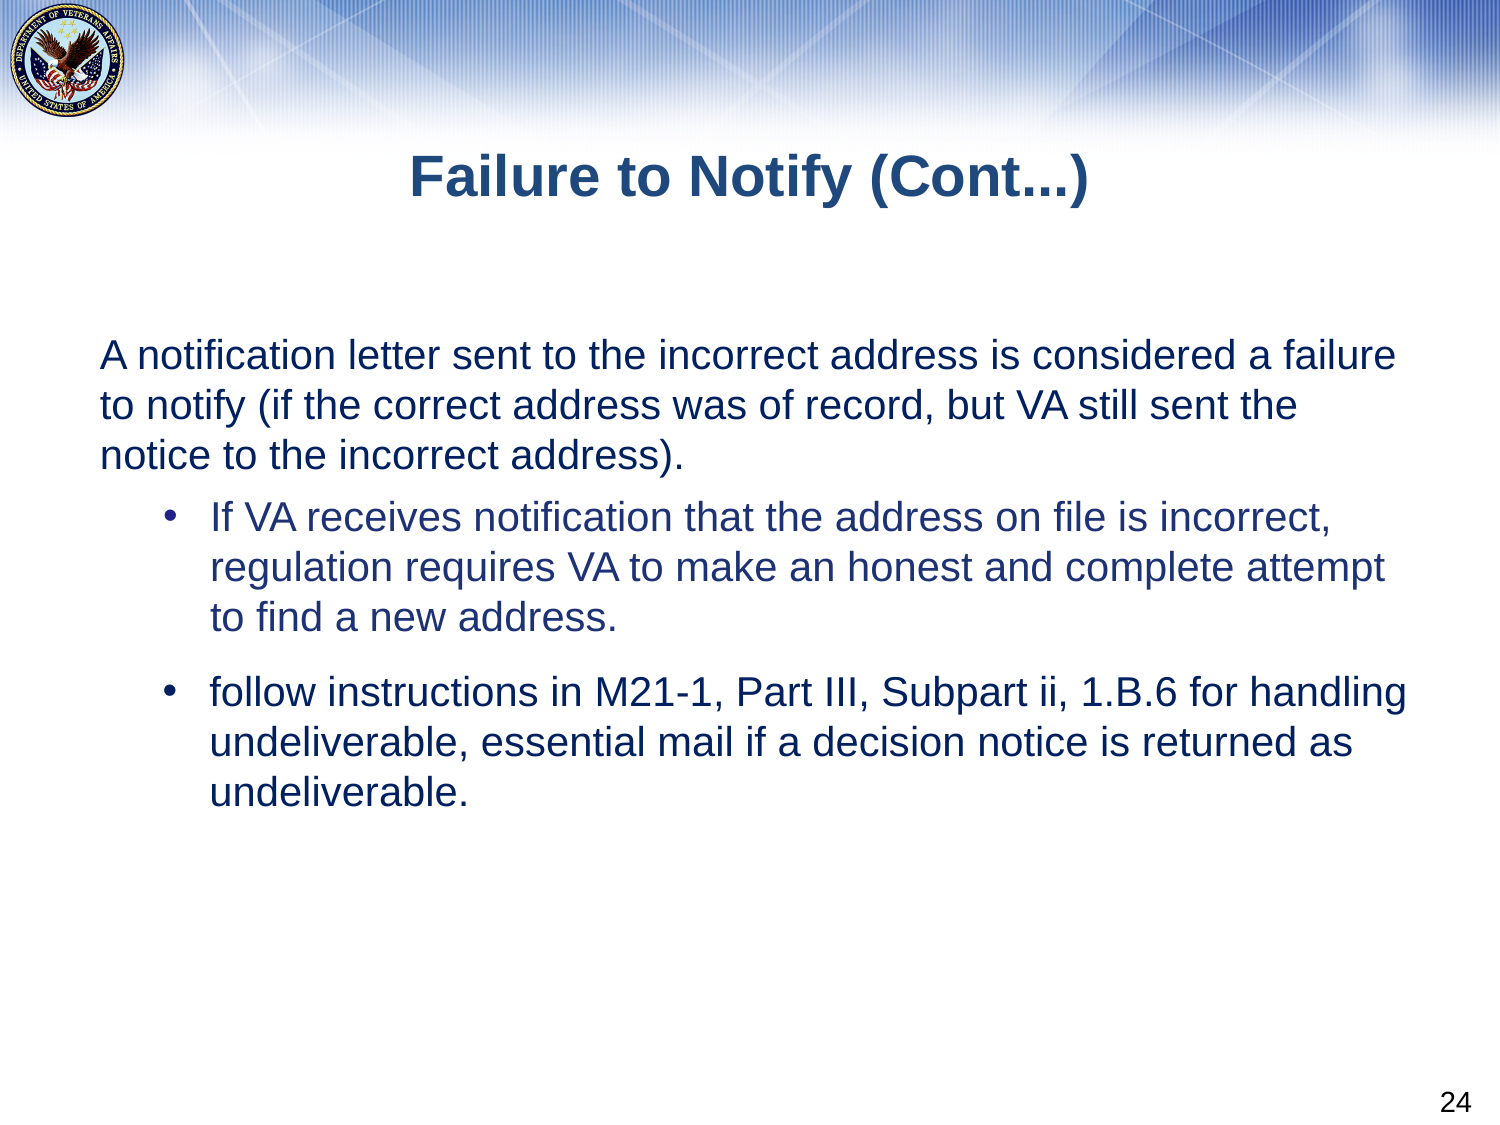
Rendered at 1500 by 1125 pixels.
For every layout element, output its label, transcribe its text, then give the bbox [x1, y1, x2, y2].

list A notification letter sent to the incorrect address is considered a failure to notify (if the correct address was of record, but VA still sent the notice to the incorrect address). If VA receives notification that the address on file is incorrect, regulation requires VA to make an honest and complete attempt to find a new address. follow instructions in M21-1, Part III, Subpart ii, 1.B.6 for handling undeliverable, essential mail if a decision notice is returned as undeliverable. [85, 320, 1430, 963]
picture [0, 309, 1500, 1062]
picture [0, 0, 1500, 130]
title Failure to Notify (Cont...) [0, 130, 1500, 309]
slide_number 24 [1136, 1083, 1487, 1125]
